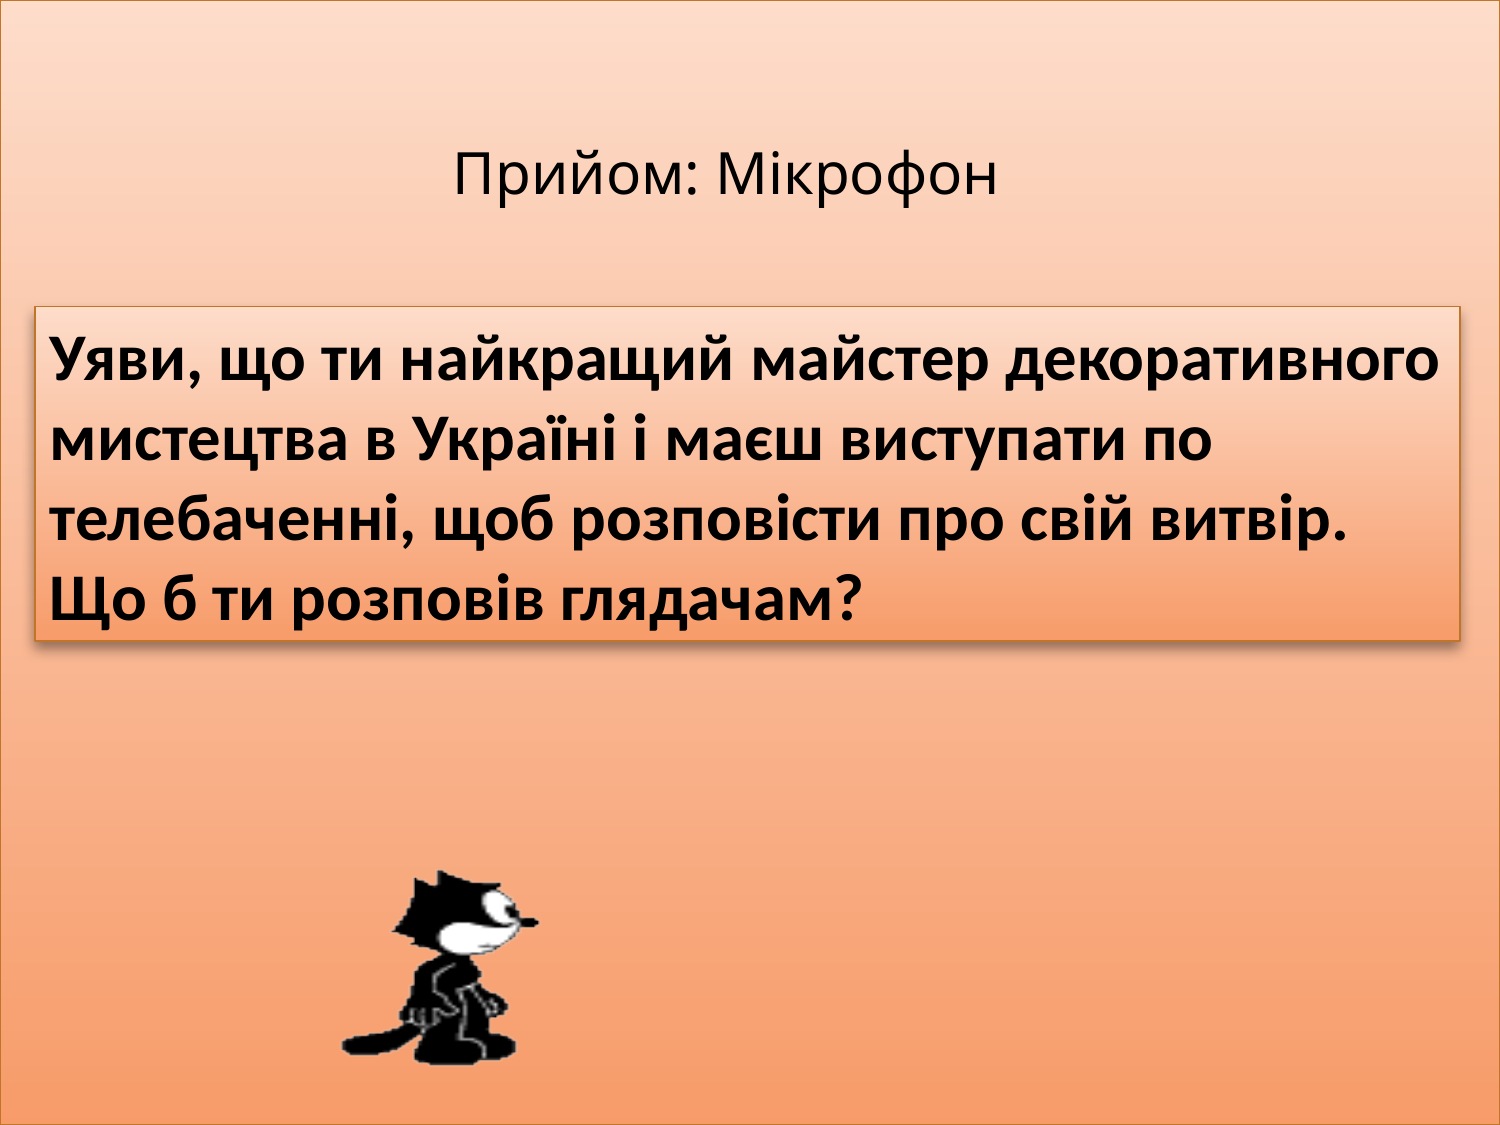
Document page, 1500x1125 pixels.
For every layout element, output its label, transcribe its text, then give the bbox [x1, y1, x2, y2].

text_box Уяви, що ти найкращий майстер декоративного мистецтва в Україні і маєш виступати по телебаченні, щоб розповісти про свій витвір. Що б ти розповів глядачам? [34, 306, 1461, 642]
picture [316, 843, 1192, 1095]
text_box Прийом: Мікрофон [361, 128, 1015, 214]
text_box [0, 0, 1500, 1125]
